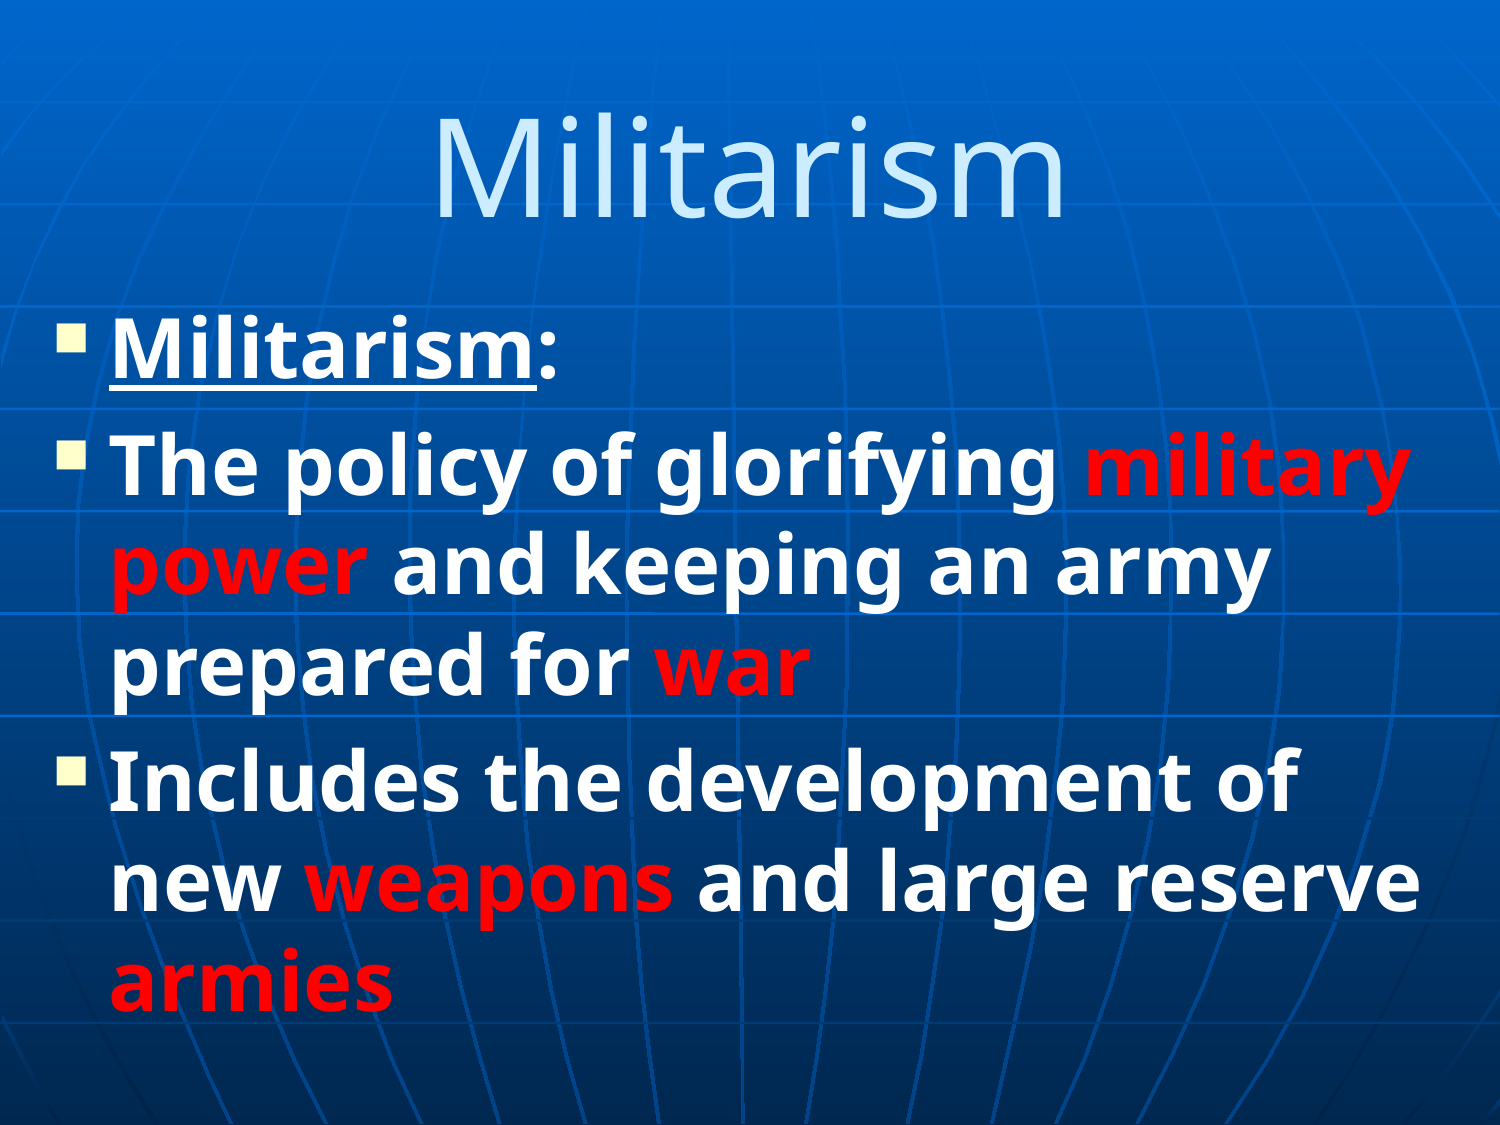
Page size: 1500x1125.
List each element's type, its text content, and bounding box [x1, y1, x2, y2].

list Militarism: The policy of glorifying military power and keeping an army prepared for war Includes the development of new weapons and large reserve armies [37, 287, 1500, 1051]
title Militarism [0, 37, 1500, 288]
